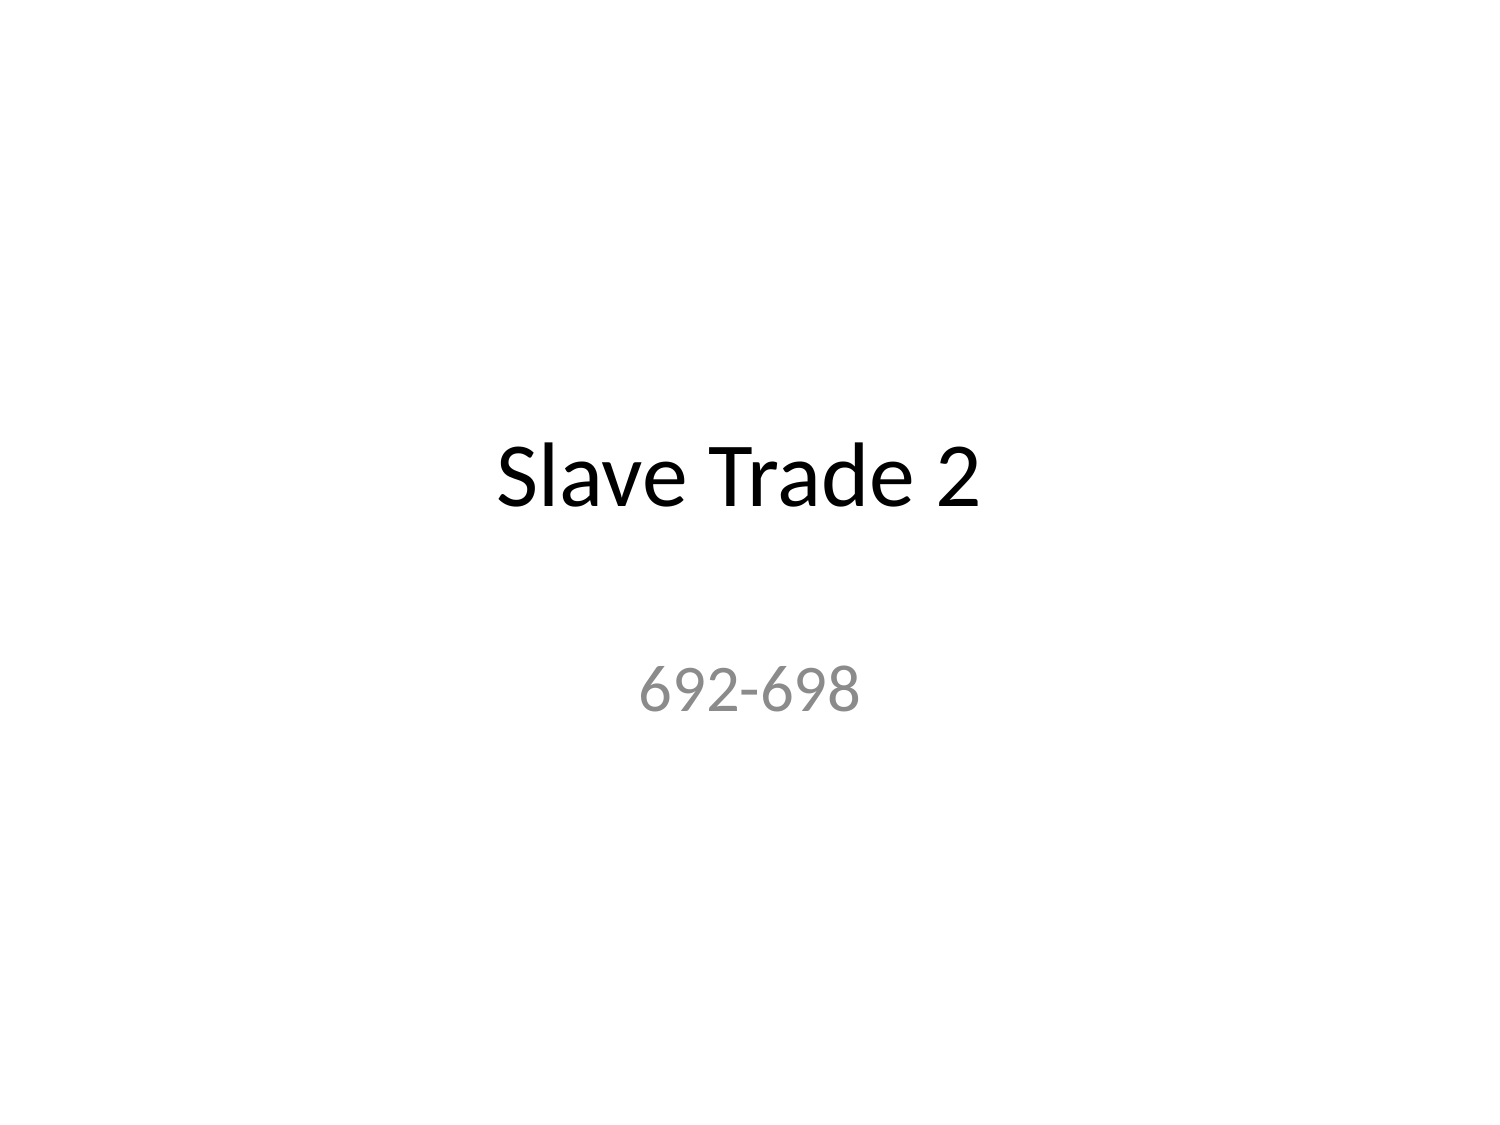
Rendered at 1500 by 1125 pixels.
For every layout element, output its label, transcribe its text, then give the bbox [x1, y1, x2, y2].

title Slave Trade 2 [112, 349, 1388, 591]
subtitle 692-698 [225, 637, 1275, 925]
